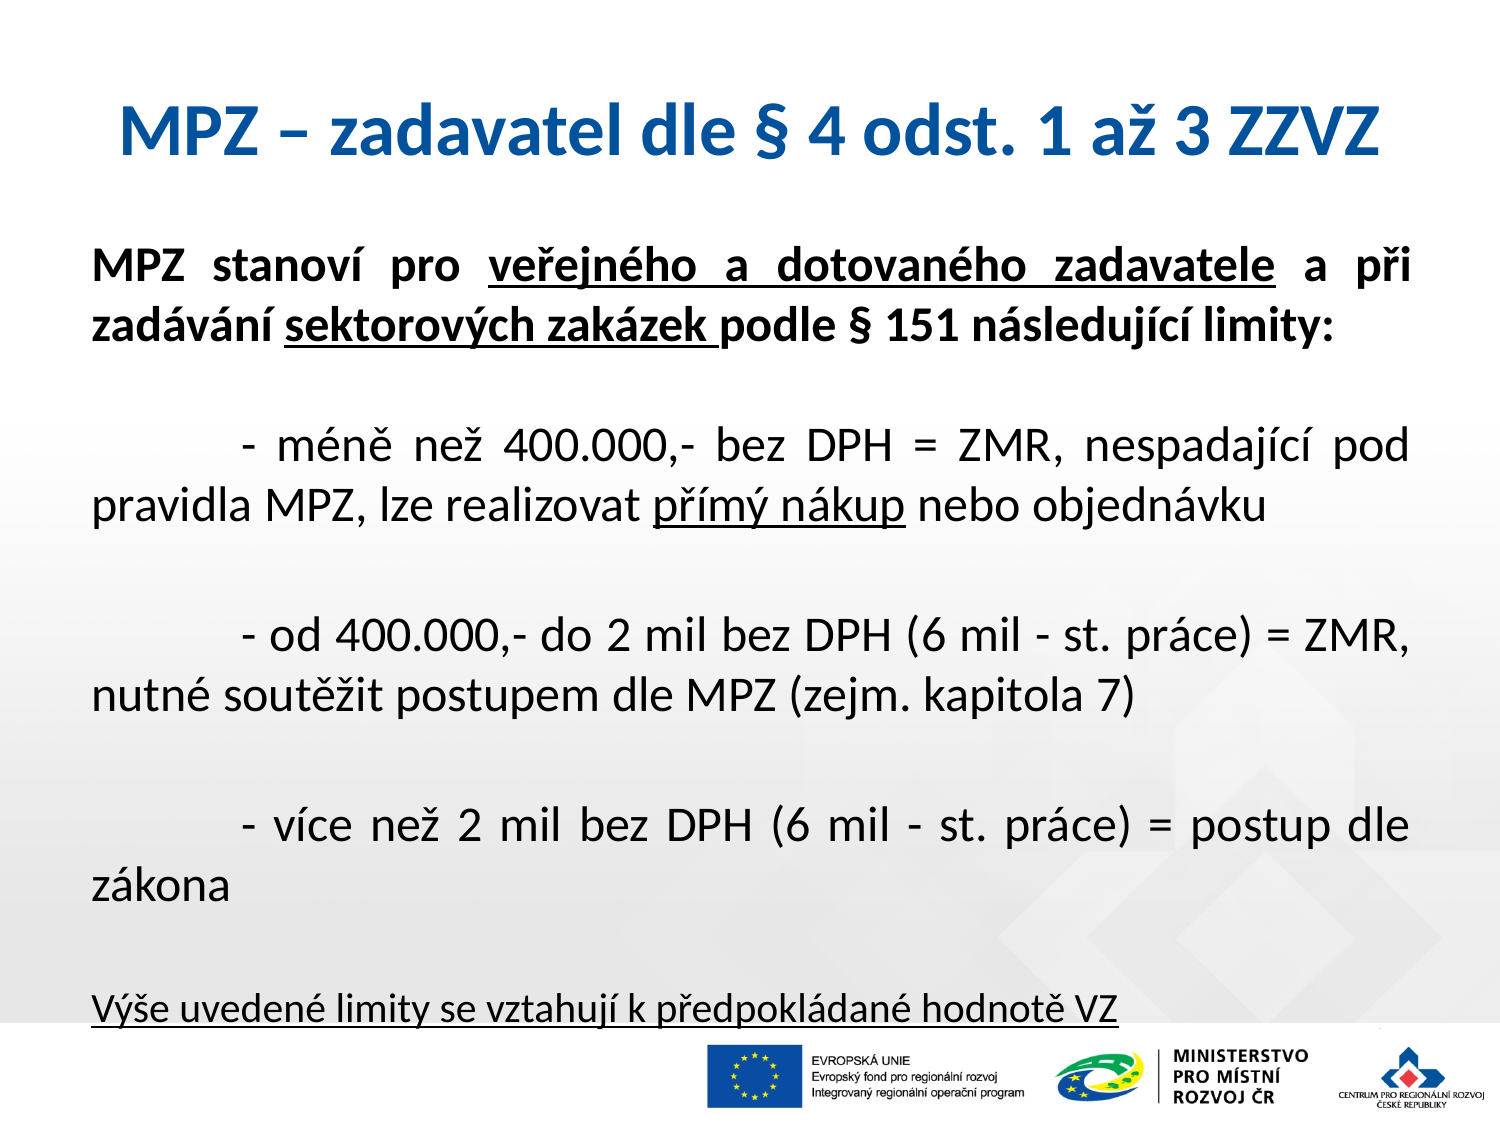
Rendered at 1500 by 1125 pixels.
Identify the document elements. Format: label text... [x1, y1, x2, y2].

text_box MPZ stanoví pro veřejného a dotovaného zadavatele a při zadávání sektorových zakázek podle § 151 následující limity: - méně než 400.000,- bez DPH = ZMR, nespadající pod pravidla MPZ, lze realizovat přímý nákup nebo objednávku - od 400.000,- do 2 mil bez DPH (6 mil - st. práce) = ZMR, nutné soutěžit postupem dle MPZ (zejm. kapitola 7) - více než 2 mil bez DPH (6 mil - st. práce) = postup dle zákona Výše uvedené limity se vztahují k předpokládané hodnotě VZ [76, 224, 1427, 990]
text_box MPZ – zadavatel dle § 4 odst. 1 až 3 ZZVZ [74, 54, 1425, 197]
picture [0, 0, 1500, 1125]
